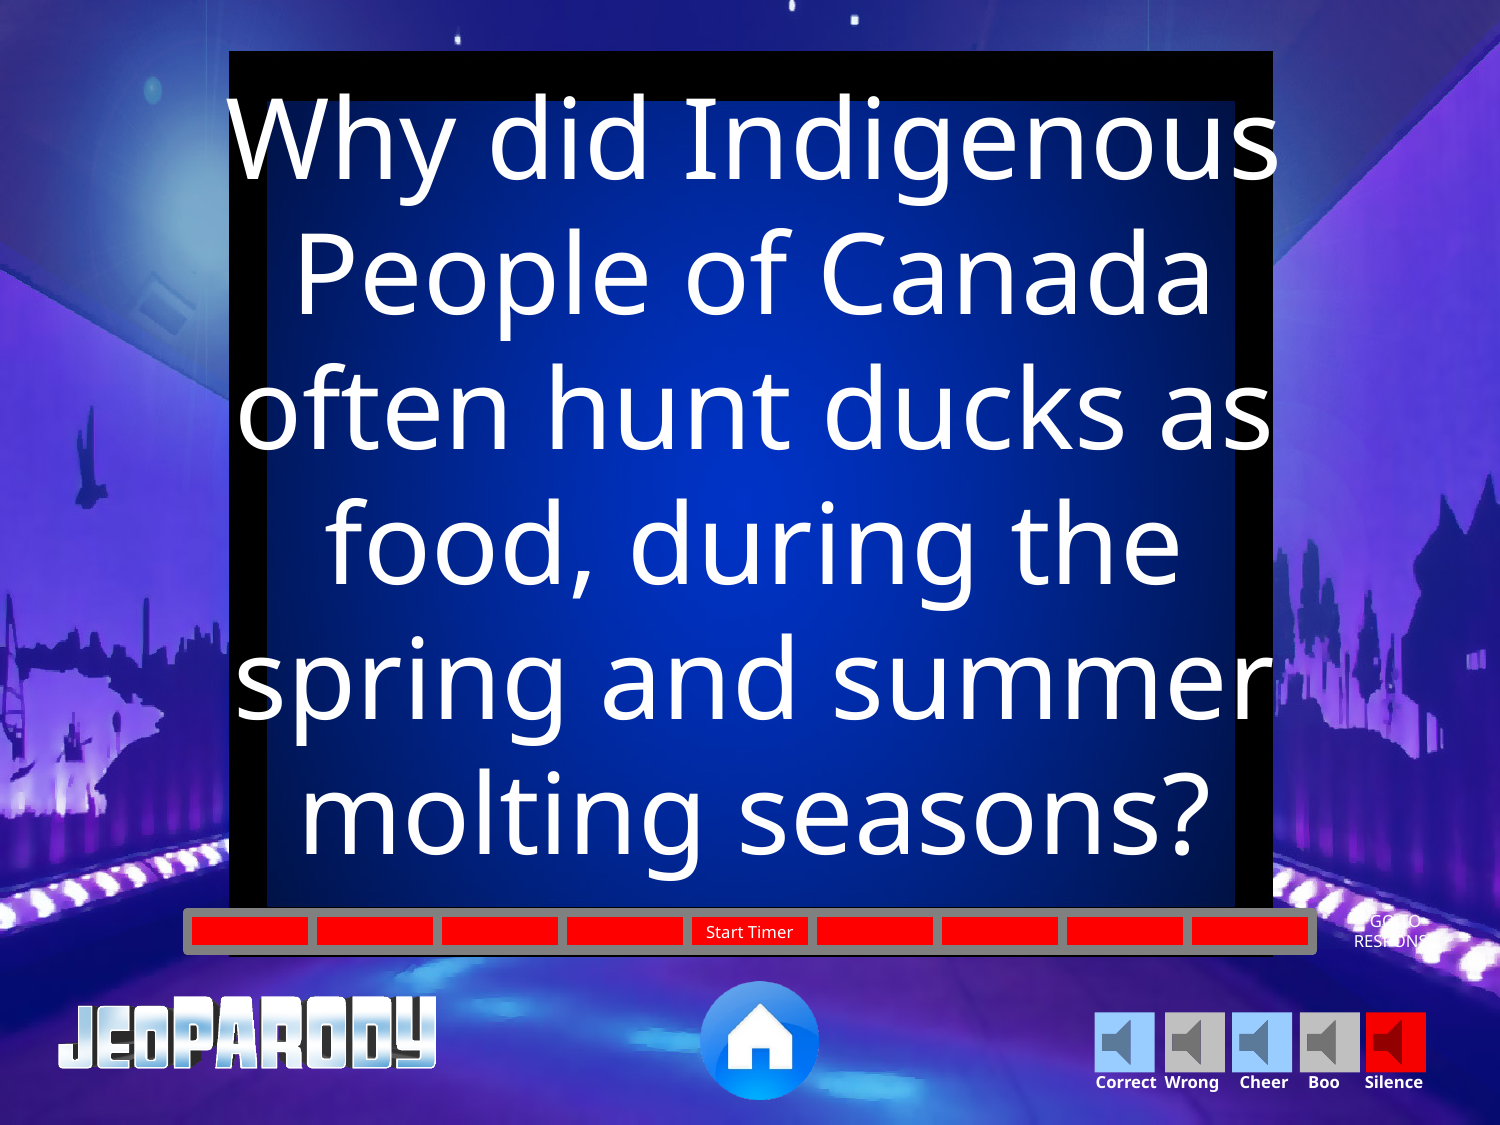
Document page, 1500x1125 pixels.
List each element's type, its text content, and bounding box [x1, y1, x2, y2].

text_box Why did Indigenous People of Canada often hunt ducks as food, during the spring and summer molting seasons? [133, 59, 1375, 885]
picture [0, 0, 1500, 1125]
